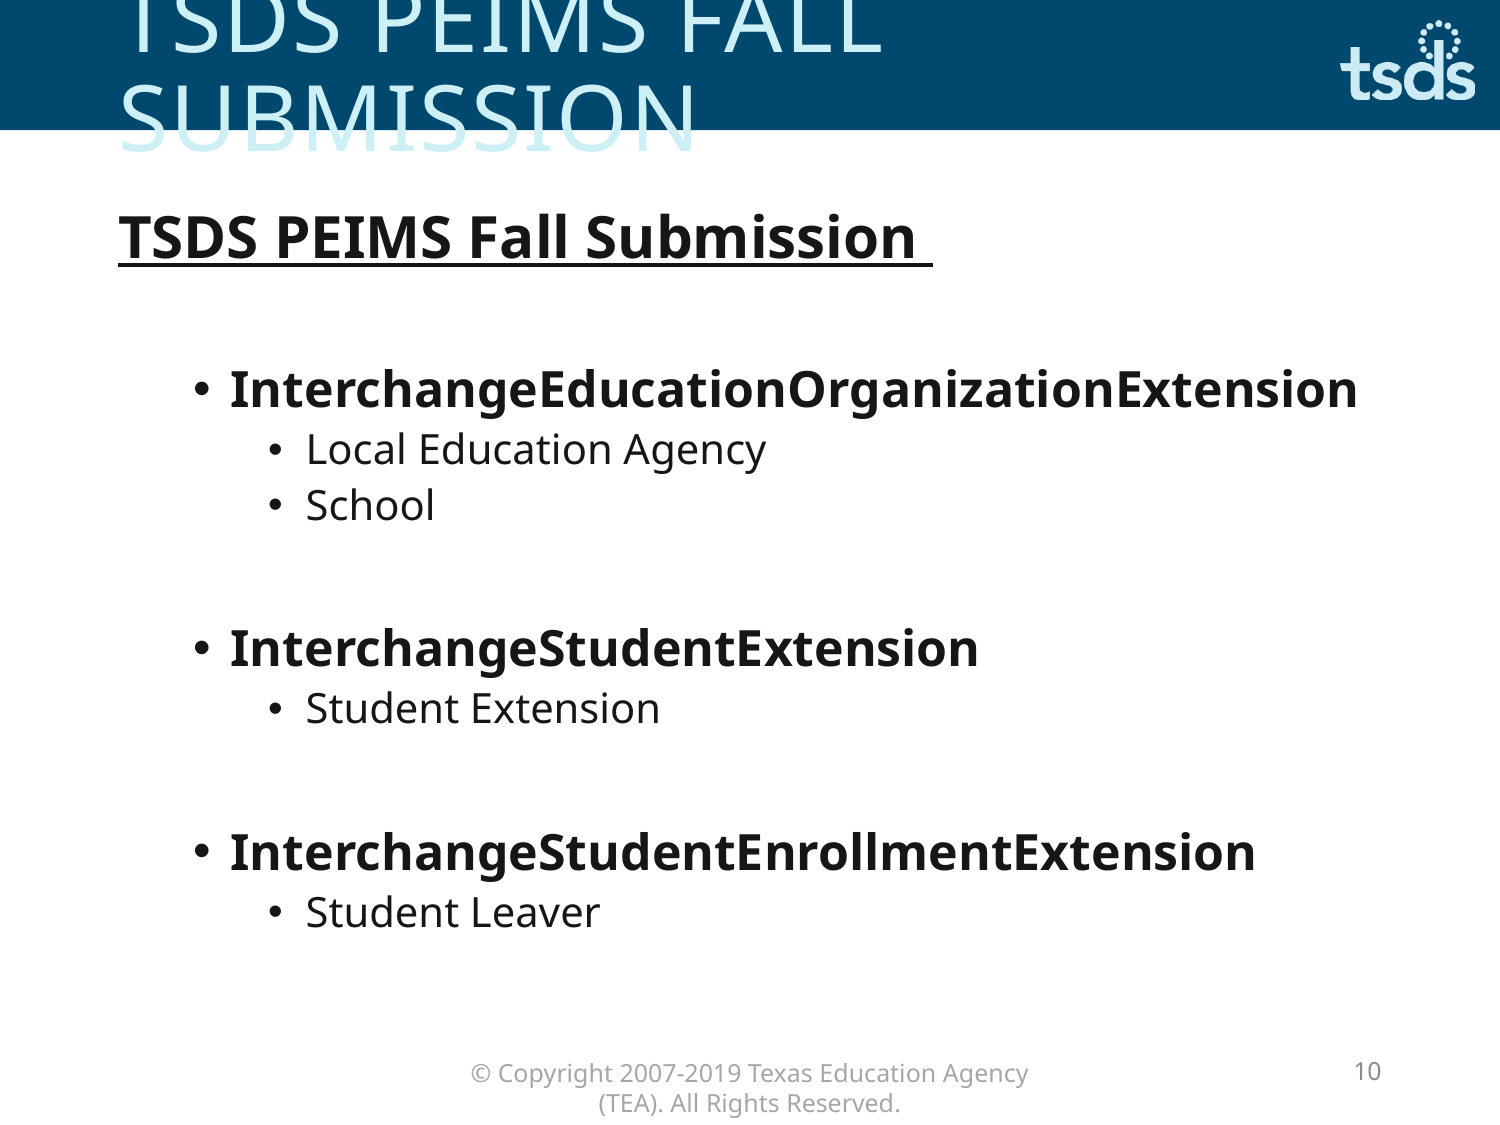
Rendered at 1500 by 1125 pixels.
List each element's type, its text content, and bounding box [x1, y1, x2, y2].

picture [177, 0, 185, 7]
picture [232, 0, 240, 7]
picture [298, 0, 306, 7]
picture [580, 0, 587, 7]
picture [685, 0, 693, 7]
picture [271, 0, 282, 7]
list TSDS PEIMS Fall Submission InterchangeEducationOrganizationExtension Local Education Agency School InterchangeStudentExtension Student Extension InterchangeStudentEnrollmentExtension Student Leaver [103, 200, 1397, 1014]
picture [522, 0, 529, 7]
picture [379, 0, 387, 7]
picture [492, 0, 499, 7]
picture [140, 0, 147, 7]
picture [1447, 63, 1474, 99]
picture [412, 0, 420, 7]
slide_number 10 [1059, 1042, 1397, 1103]
picture [532, 0, 541, 7]
picture [794, 0, 802, 7]
picture [1405, 41, 1443, 99]
picture [568, 0, 576, 7]
picture [1341, 48, 1369, 99]
picture [436, 0, 444, 7]
picture [756, 0, 764, 7]
title TSDS PEIMS FALL submission [103, 7, 1304, 138]
picture [604, 0, 612, 7]
picture [1373, 62, 1401, 99]
picture [844, 0, 852, 7]
picture [743, 0, 751, 7]
